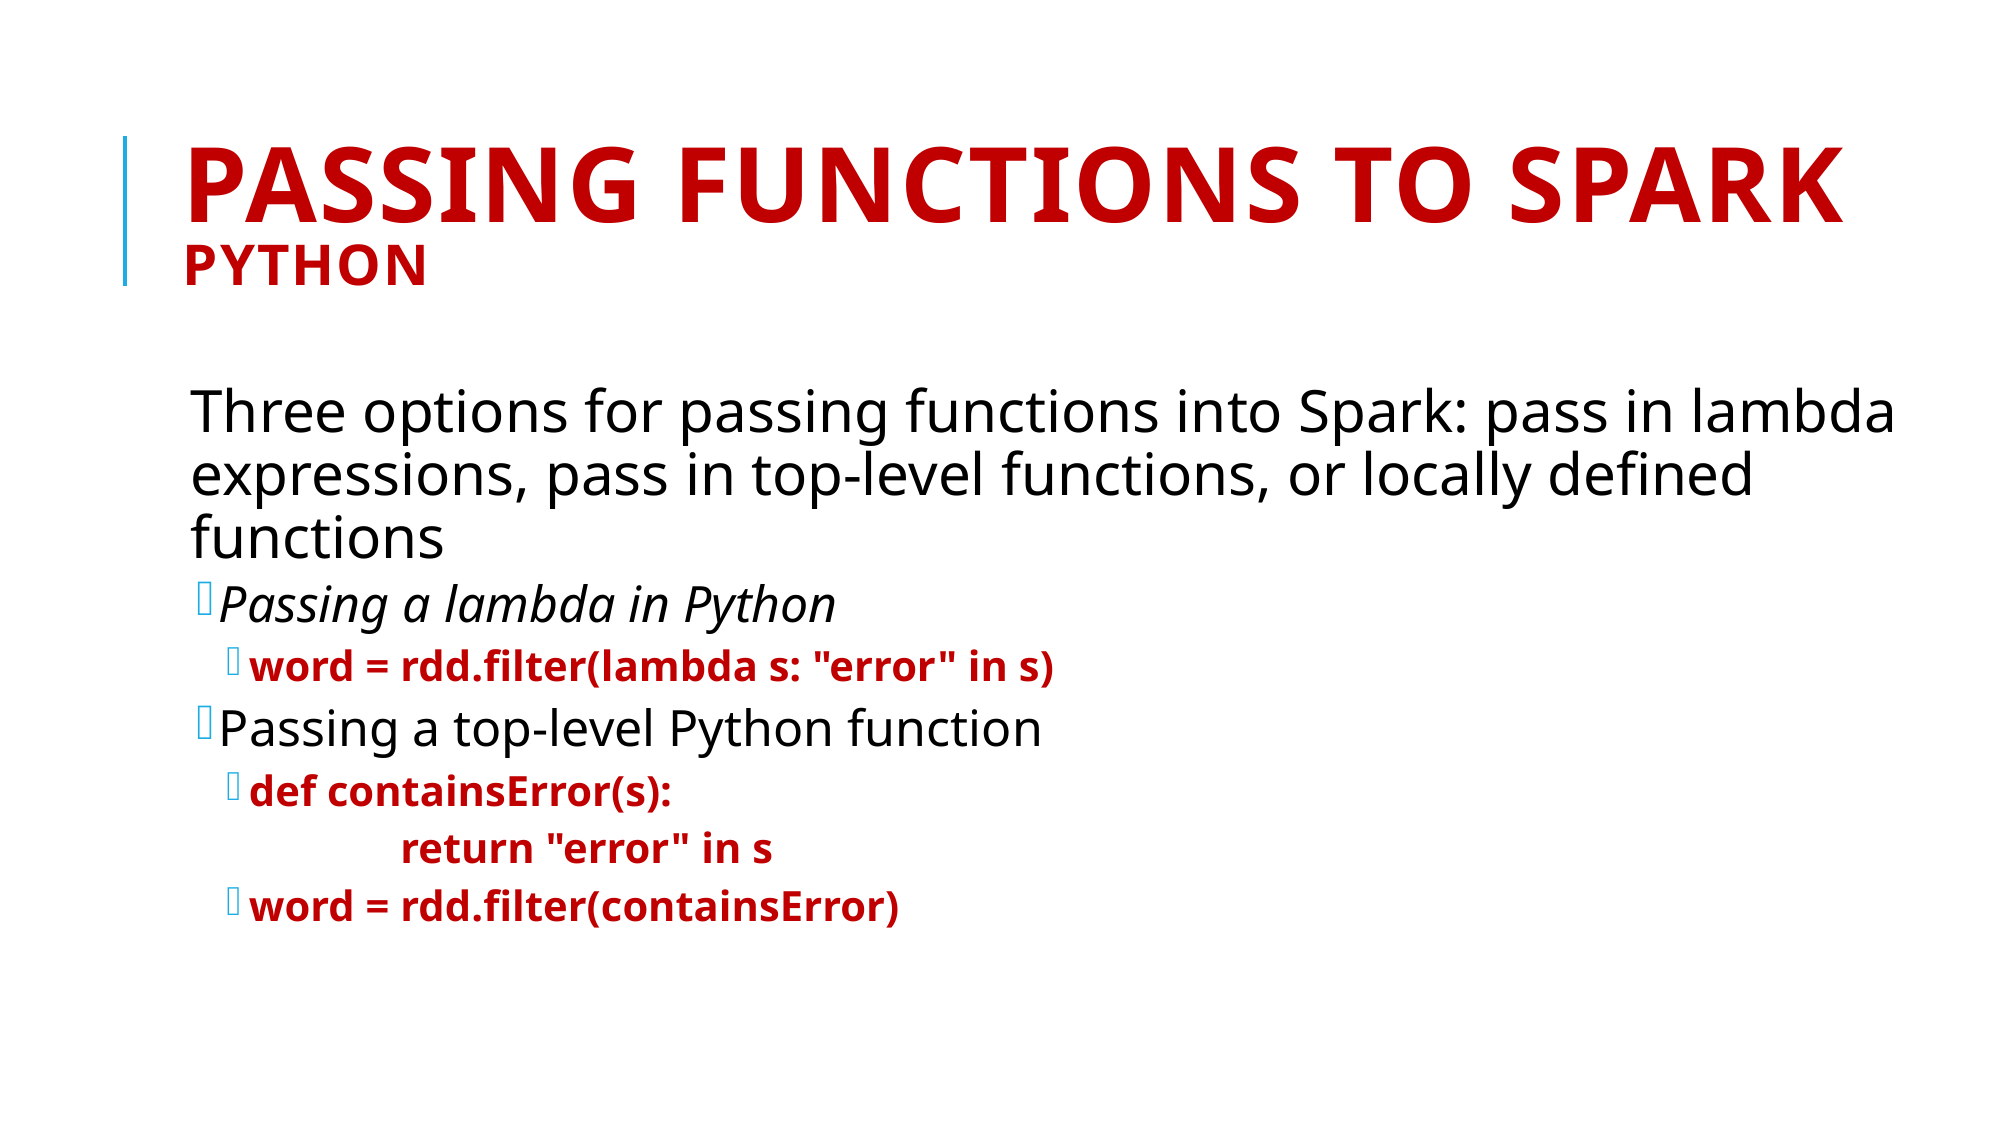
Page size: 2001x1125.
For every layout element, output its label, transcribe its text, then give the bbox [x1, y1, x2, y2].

list Three options for passing functions into Spark: pass in lambda expressions, pass in top-level functions, or locally defined functions Passing a lambda in Python word = rdd.filter(lambda s: "error" in s) Passing a top-level Python function def containsError(s): return "error" in s word = rdd.filter(containsError) [168, 375, 1938, 1035]
title Passing Functions to Spark Python [168, 96, 1938, 342]
